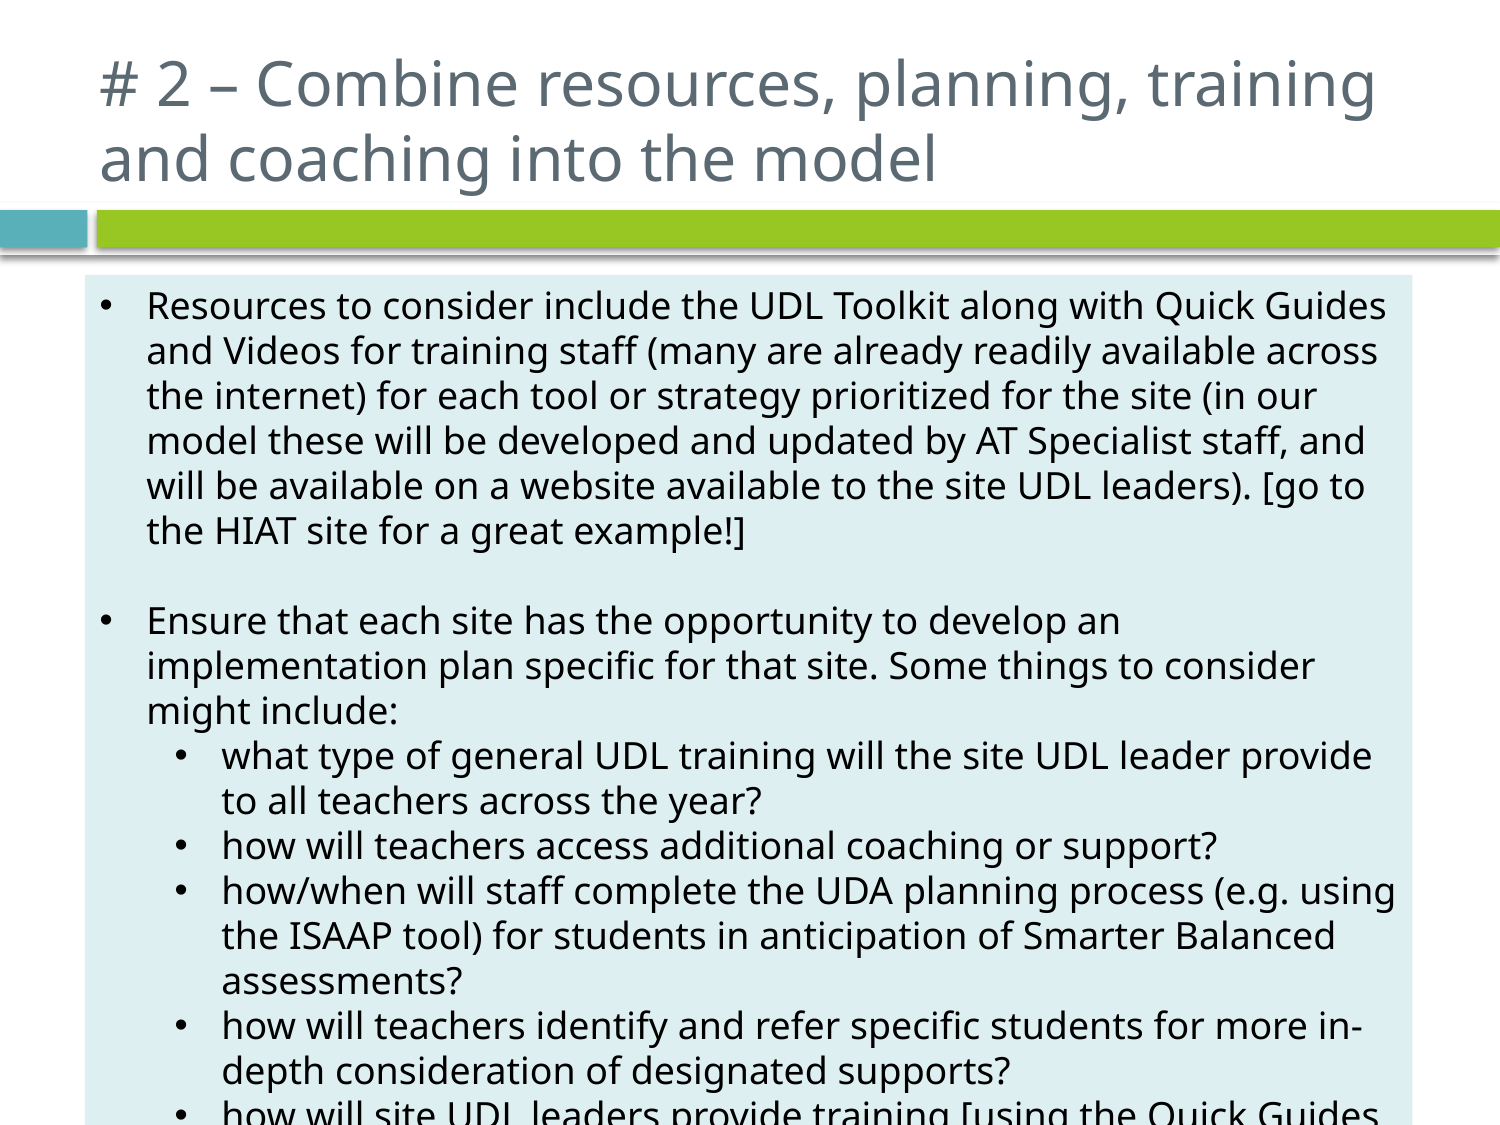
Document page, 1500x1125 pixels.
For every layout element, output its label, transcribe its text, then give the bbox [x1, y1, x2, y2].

title # 2 – Combine resources, planning, training and coaching into the model [84, 37, 1413, 200]
text_box Resources to consider include the UDL Toolkit along with Quick Guides and Videos for training staff (many are already readily available across the internet) for each tool or strategy prioritized for the site (in our model these will be developed and updated by AT Specialist staff, and will be available on a website available to the site UDL leaders). [go to the HIAT site for a great example!] Ensure that each site has the opportunity to develop an implementation plan specific for that site. Some things to consider might include: what type of general UDL training will the site UDL leader provide to all teachers across the year? how will teachers access additional coaching or support? how/when will staff complete the UDA planning process (e.g. using the ISAAP tool) for students in anticipation of Smarter Balanced assessments? how will teachers identify and refer specific students for more in-depth consideration of designated supports? how will site UDL leaders provide training [using the Quick Guides and Videos provided] when a teacher will trial a strategy or tool? [84, 274, 1413, 1125]
